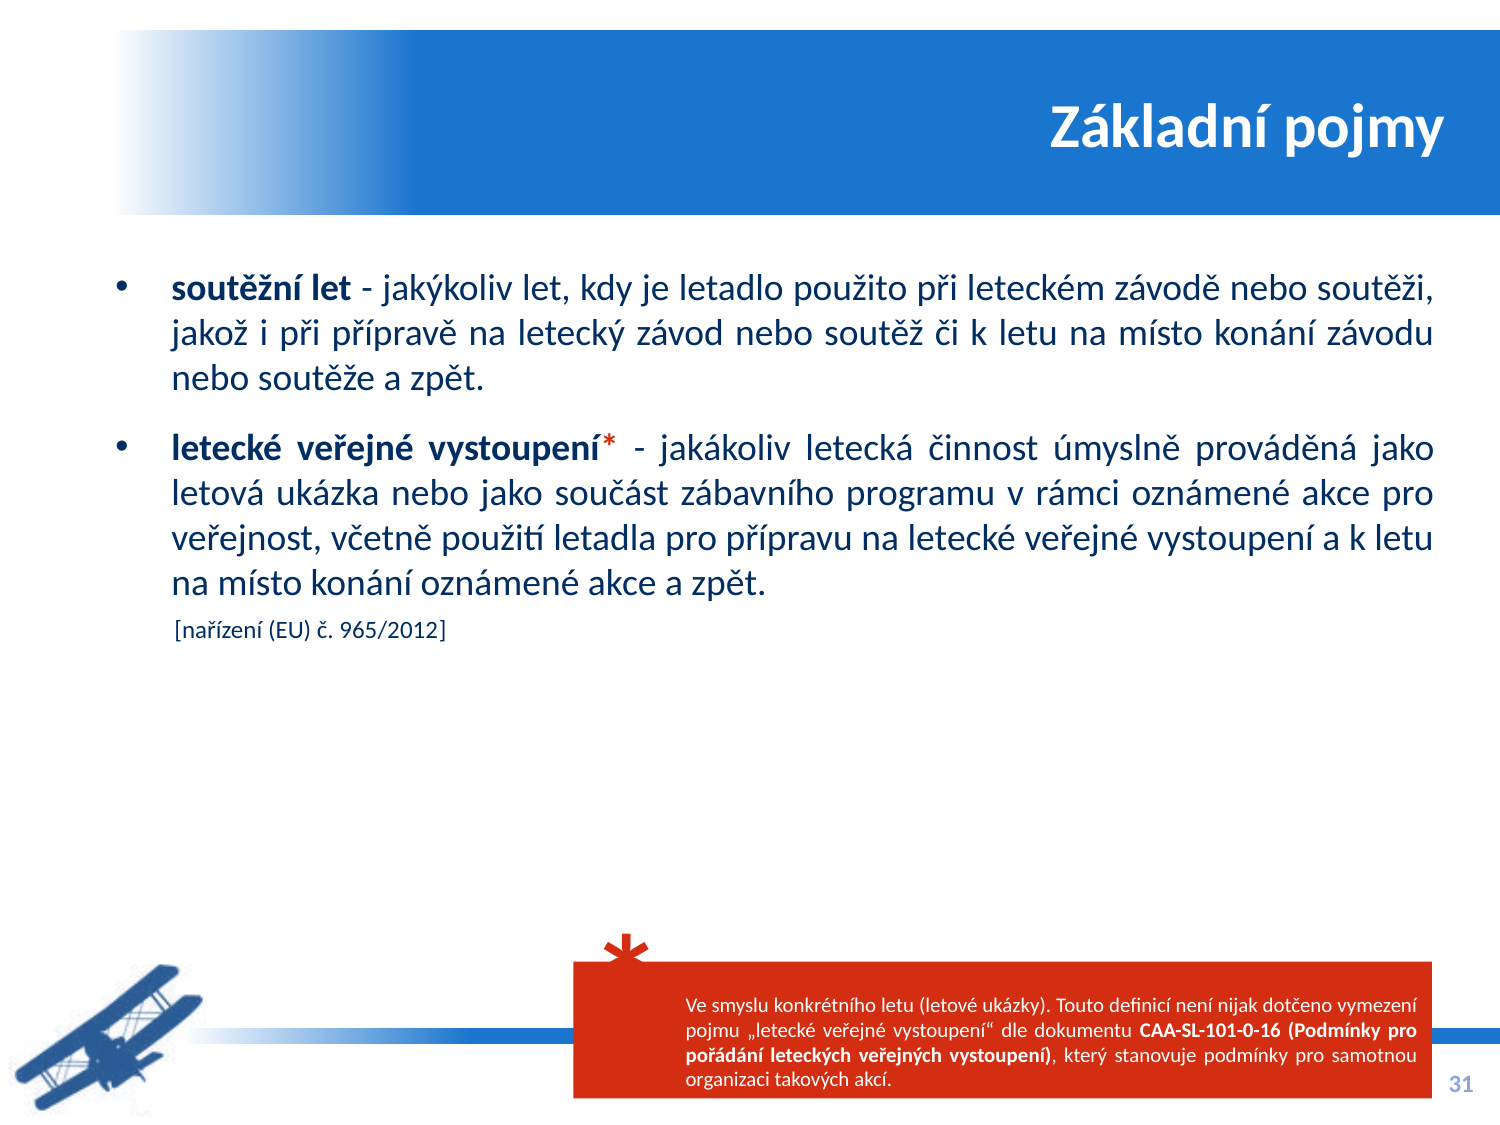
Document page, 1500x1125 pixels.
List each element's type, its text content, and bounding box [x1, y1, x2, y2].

list soutěžní let - jakýkoliv let, kdy je letadlo použito při leteckém závodě nebo soutěži, jakož i při přípravě na letecký závod nebo soutěž či k letu na místo konání závodu nebo soutěže a zpět. letecké veřejné vystoupení* - jakákoliv letecká činnost úmyslně prováděná jako letová ukázka nebo jako součást zábavního programu v rámci oznámené akce pro veřejnost, včetně použití letadla pro přípravu na letecké veřejné vystoupení a k letu na místo konání oznámené akce a zpět. [nařízení (EU) č. 965/2012] [100, 255, 1451, 998]
title Základní pojmy [112, 28, 1461, 217]
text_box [573, 884, 1433, 1101]
slide_number 31 [1138, 1052, 1489, 1113]
